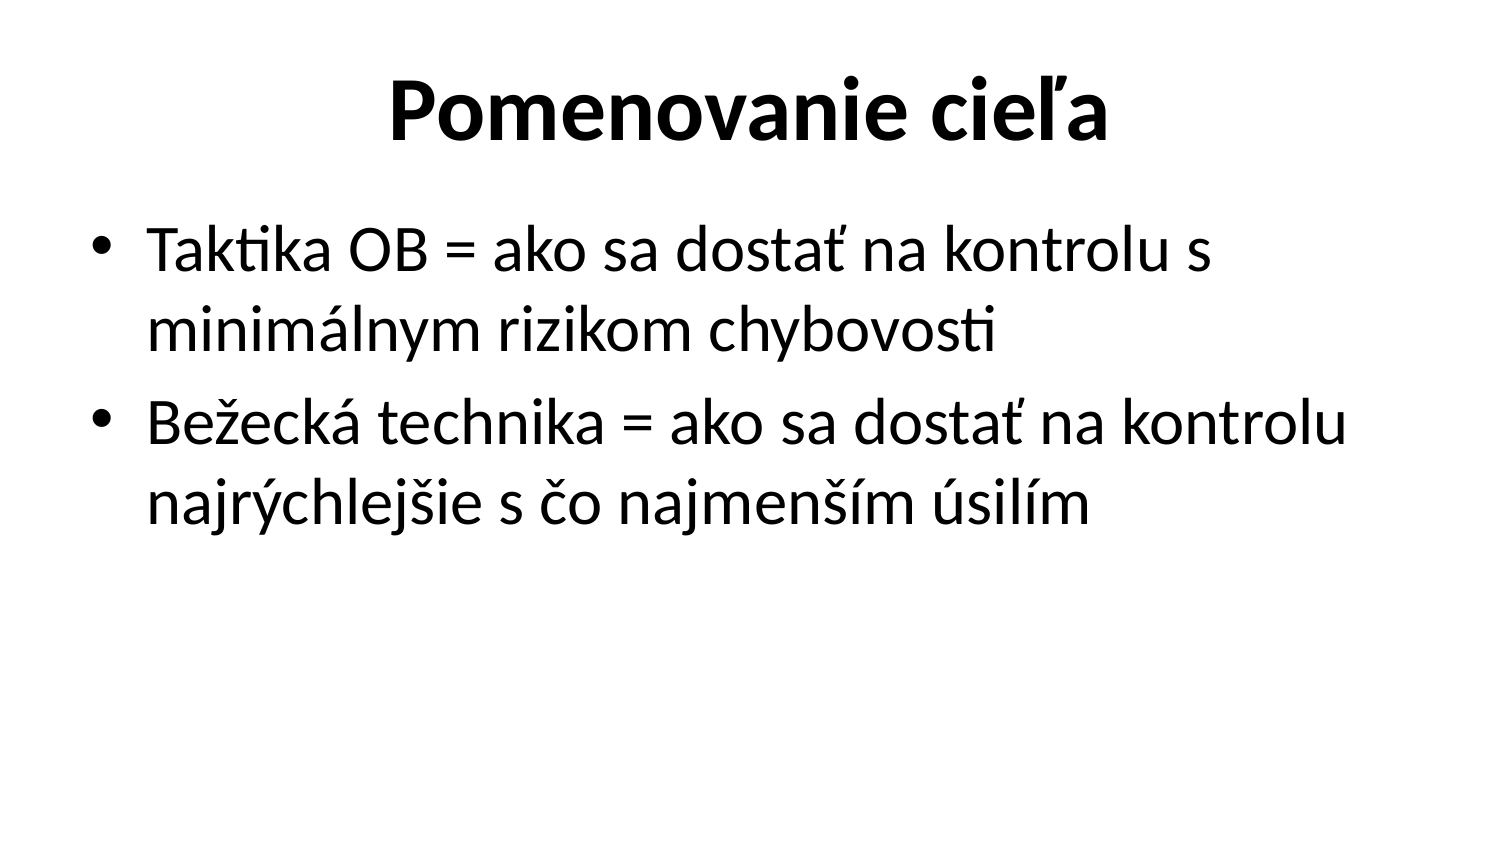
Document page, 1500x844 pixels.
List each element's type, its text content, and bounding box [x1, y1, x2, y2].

title Pomenovanie cieľa [75, 33, 1425, 175]
list Taktika OB = ako sa dostať na kontrolu s minimálnym rizikom chybovosti Bežecká technika = ako sa dostať na kontrolu najrýchlejšie s čo najmenším úsilím [75, 196, 1425, 754]
